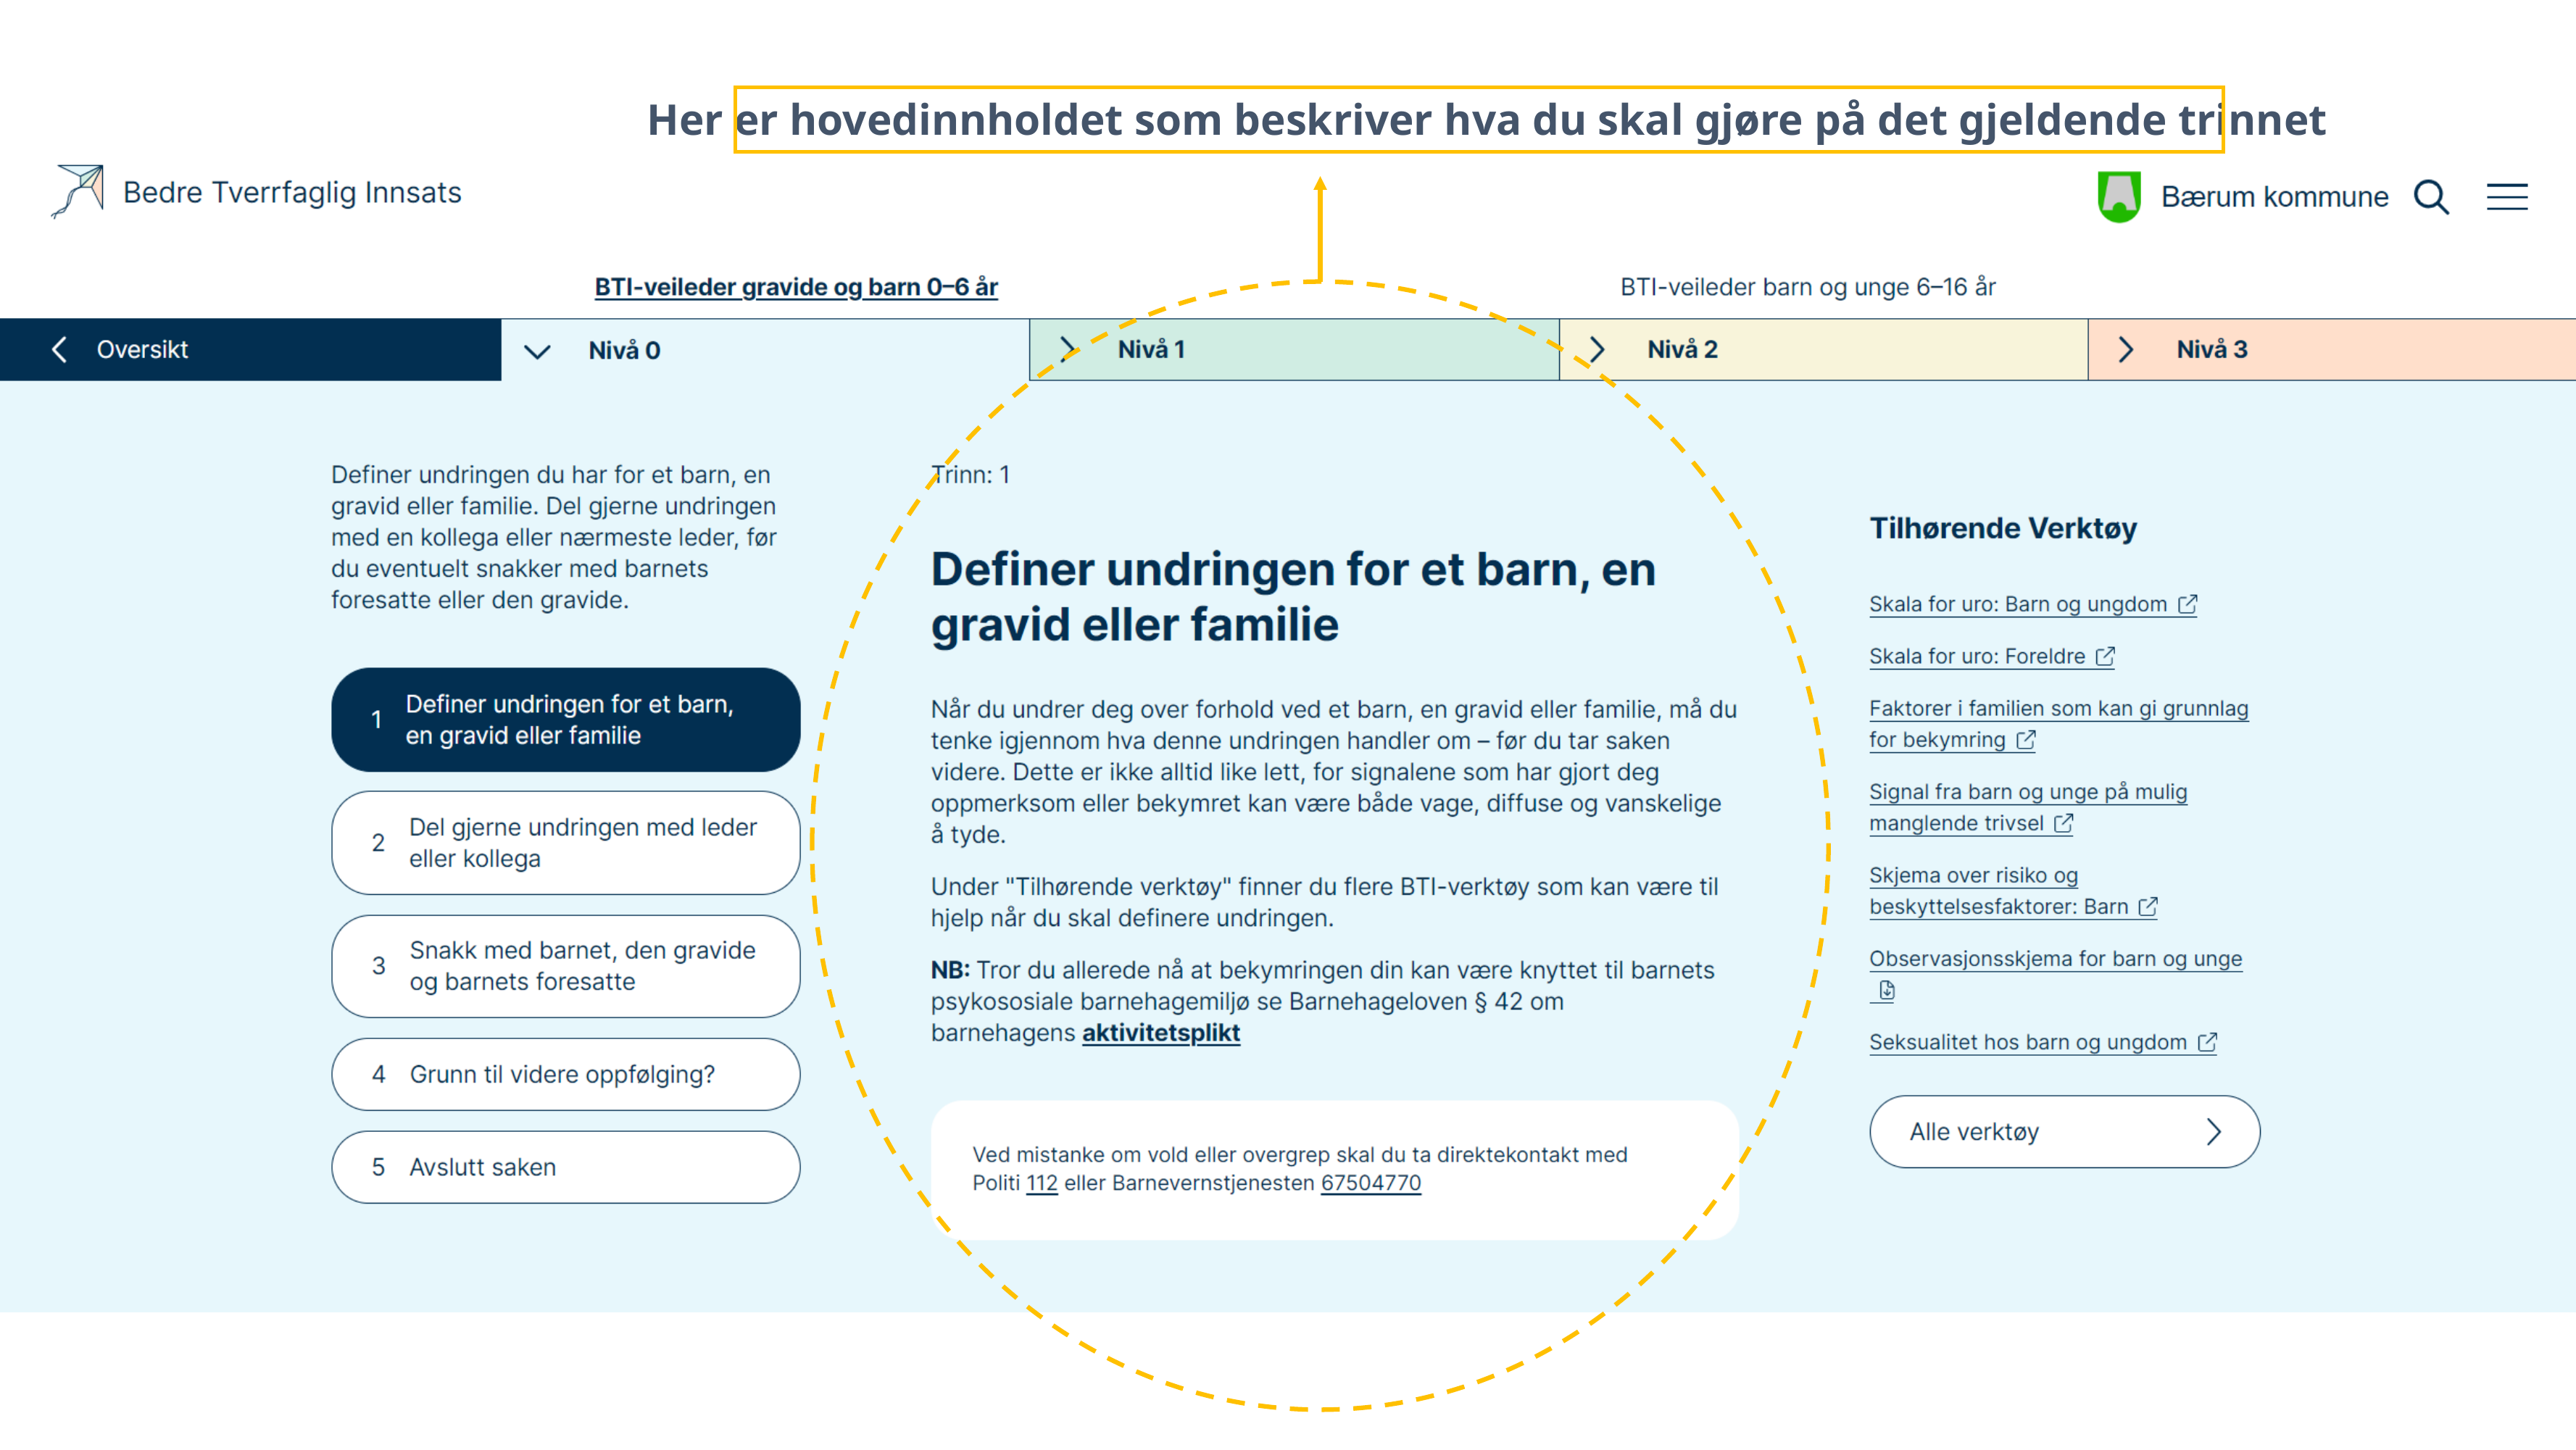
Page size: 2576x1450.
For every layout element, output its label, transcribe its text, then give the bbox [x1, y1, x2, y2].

text_box [1034, 1312, 1606, 1411]
text_box [735, 86, 2224, 137]
text_box Her er hovedinnholdet som beskriver hva du skal gjøre på det gjeldende trinnet [2224, 87, 2339, 137]
picture [0, 137, 2576, 1312]
text_box Her er hovedinnholdet som beskriver hva du skal gjøre på det gjeldende trinnet [636, 87, 735, 137]
